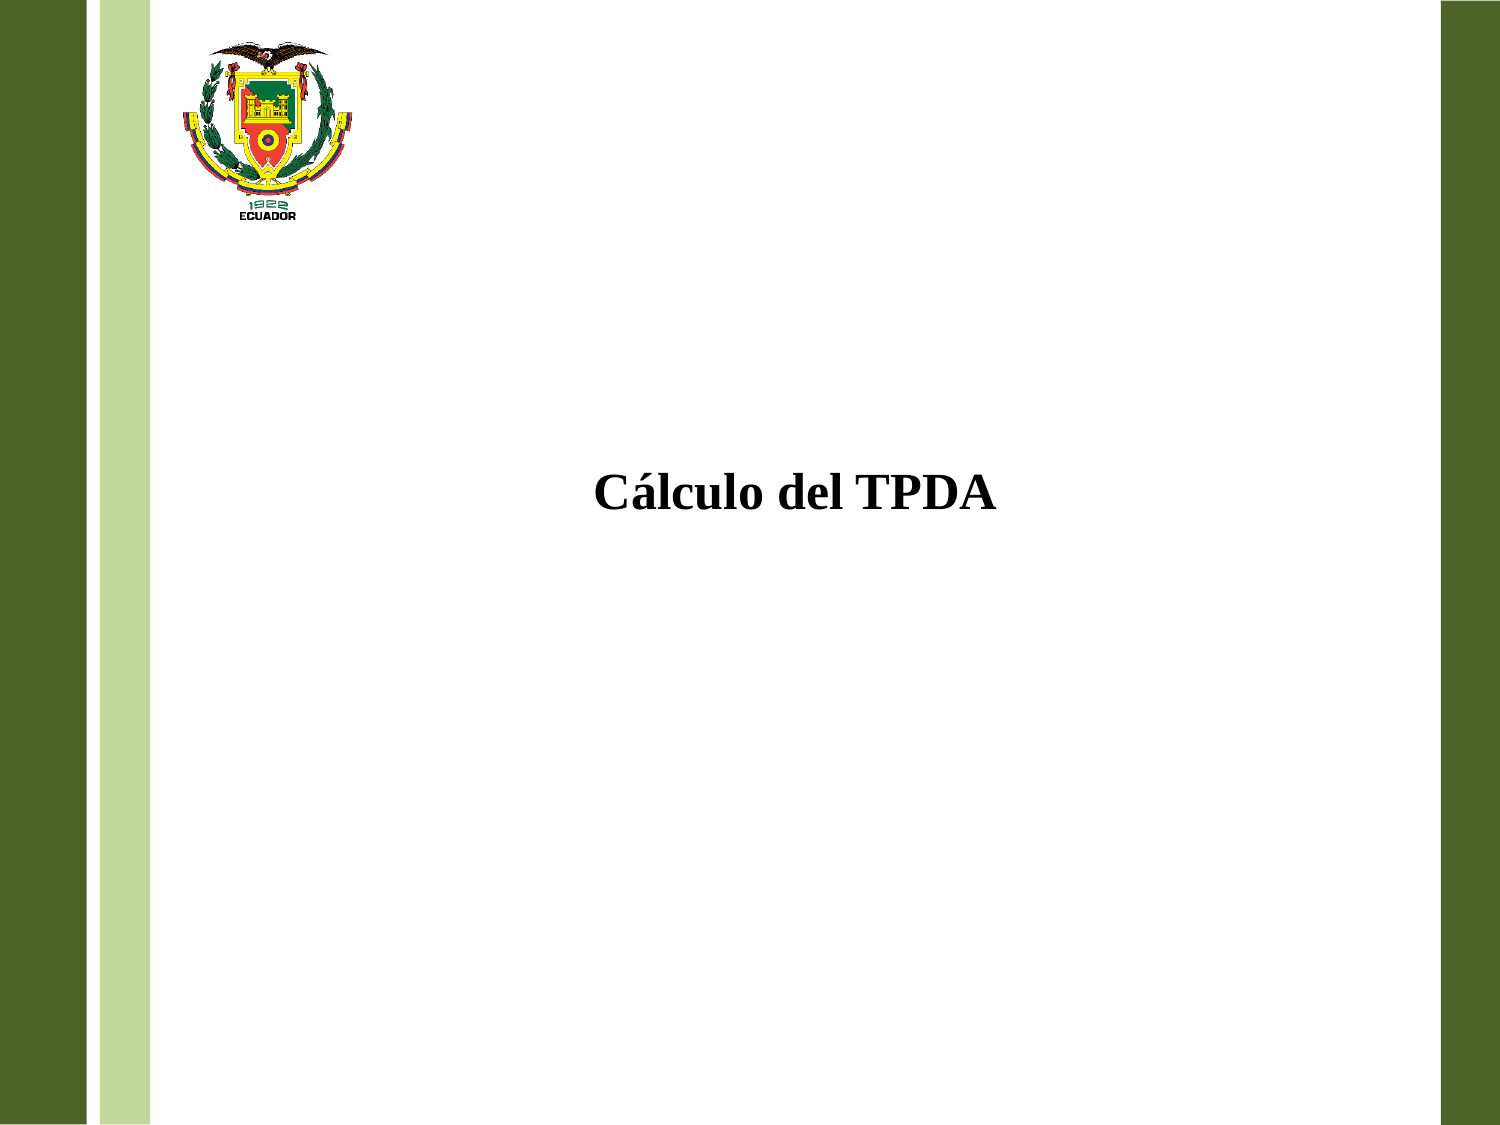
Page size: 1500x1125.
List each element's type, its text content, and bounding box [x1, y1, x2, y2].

text_box [0, 0, 89, 1125]
title Cálculo del TPDA [332, 432, 1259, 528]
text_box [1439, 0, 1500, 1125]
picture [182, 42, 366, 221]
text_box [98, 0, 152, 1125]
